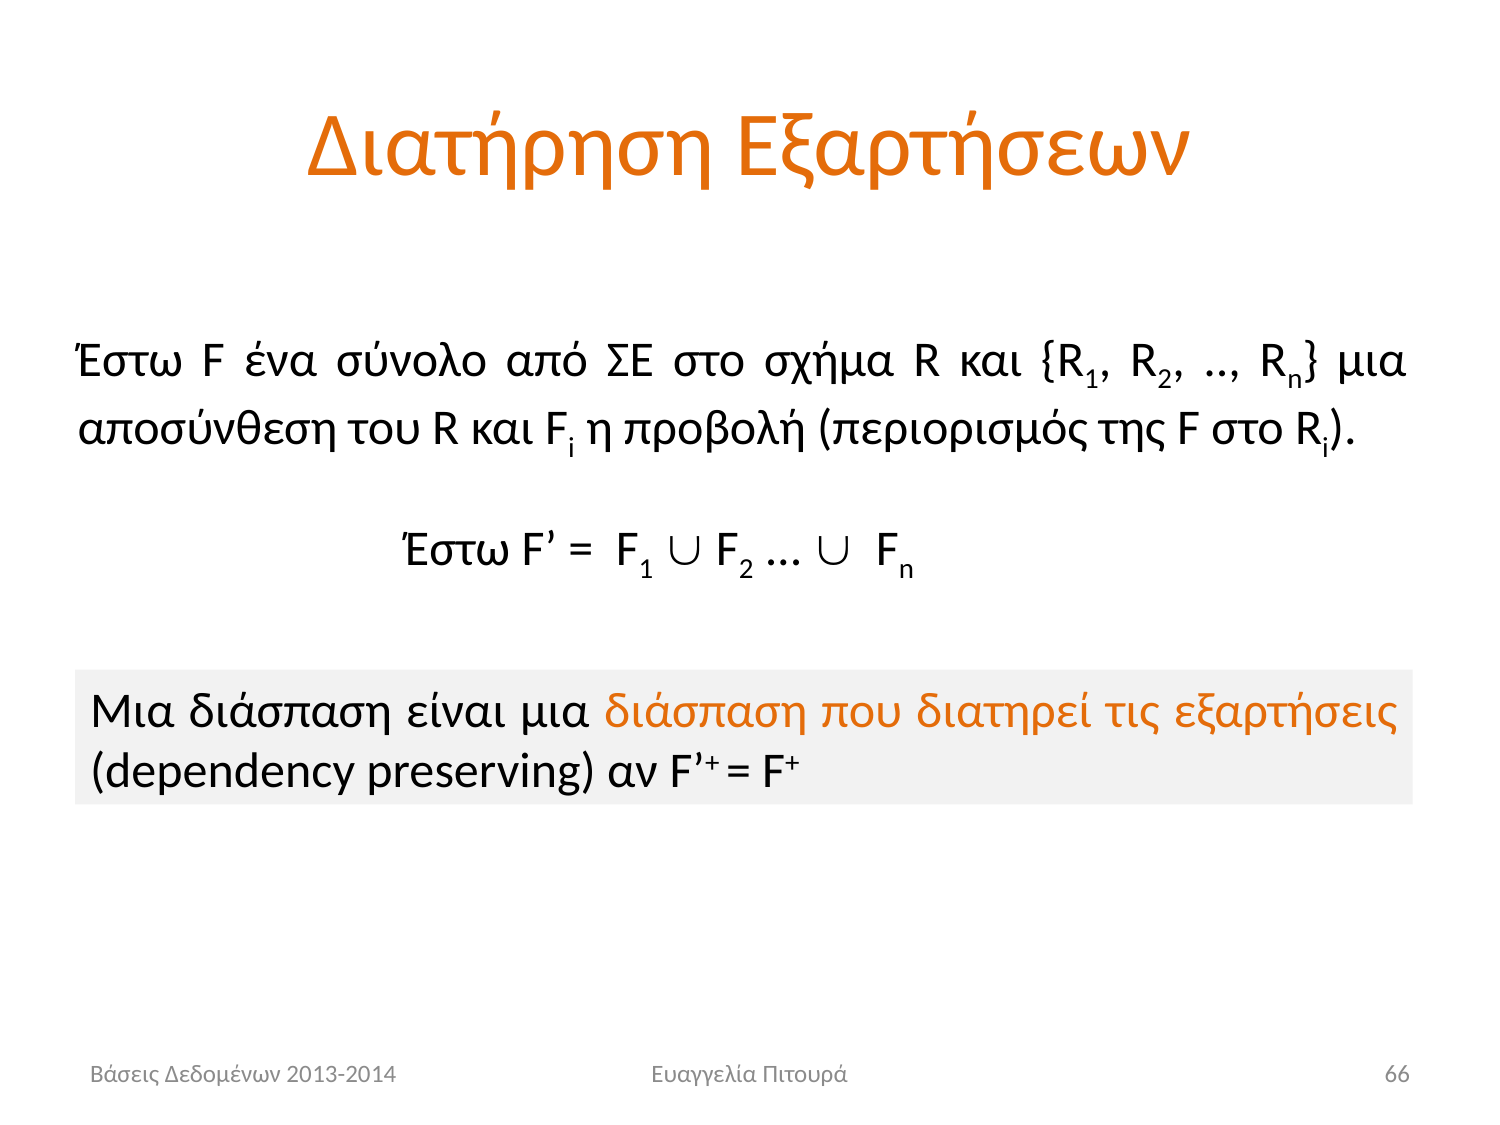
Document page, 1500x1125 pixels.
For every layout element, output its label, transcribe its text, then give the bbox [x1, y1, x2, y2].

footer Ευαγγελία Πιτουρά [512, 1042, 988, 1103]
title Διατήρηση Εξαρτήσεων [75, 45, 1425, 233]
text_box Έστω F’ = F1  F2 ...  Fn [390, 508, 1170, 592]
text_box Έστω F ένα σύνολο από ΣΕ στο σχήμα R και {R1, R2, .., Rn} μια αποσύνθεση του R και Fi η προβολή (περιορισμός της F στο Ri). [62, 318, 1422, 471]
slide_number Βάσεις Δεδομένων 2013-2014 [75, 1042, 425, 1103]
slide_number 66 [1074, 1042, 1425, 1103]
text_box Μια διάσπαση είναι μια διάσπαση που διατηρεί τις εξαρτήσεις (dependency preserving) αν F’+ = F+ [75, 669, 1413, 805]
